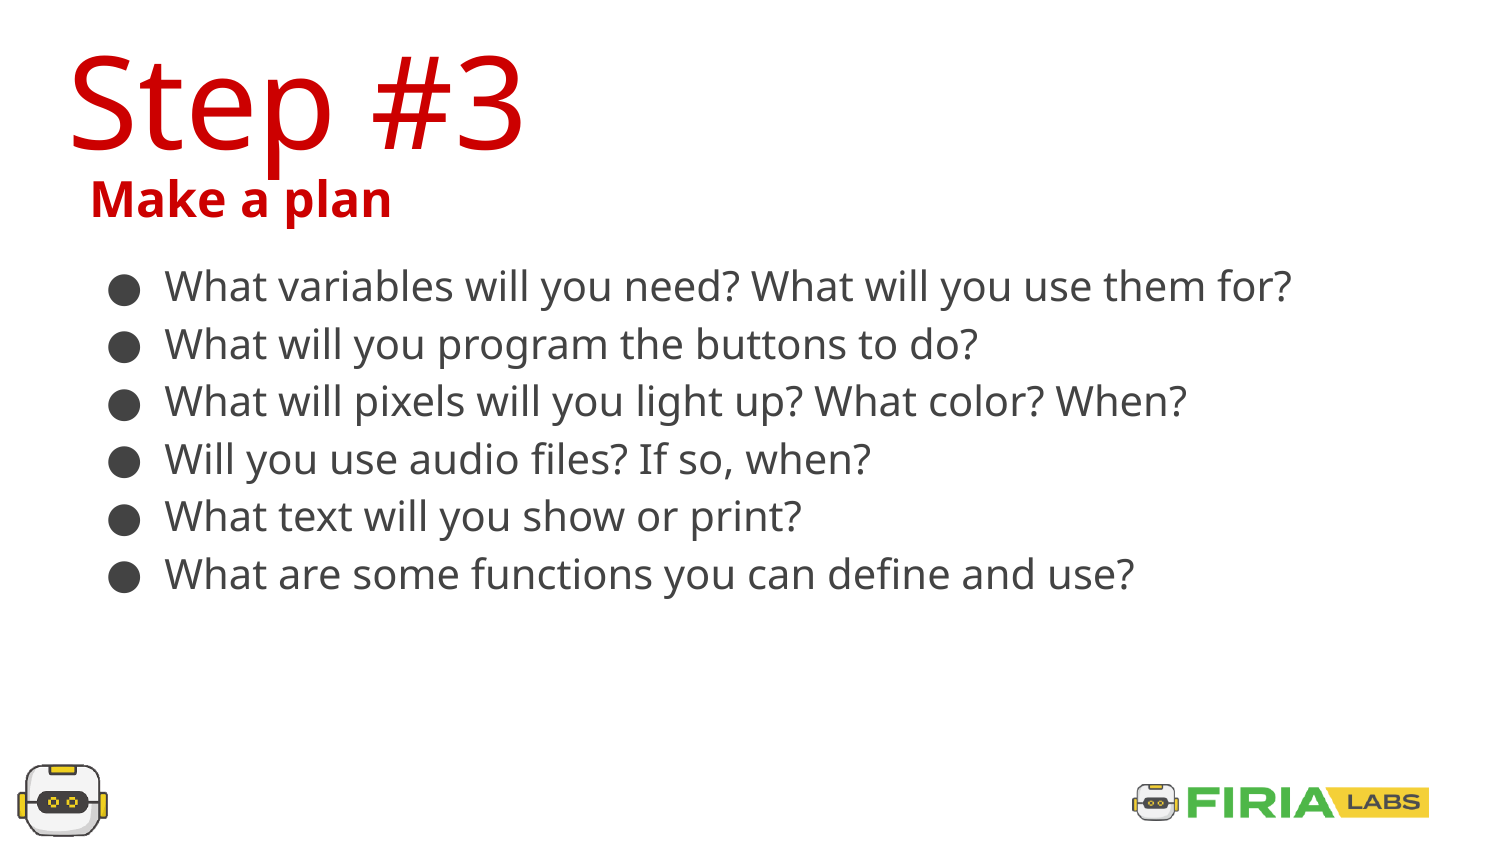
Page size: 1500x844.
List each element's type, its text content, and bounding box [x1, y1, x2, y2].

list Step #3 [52, 0, 658, 290]
picture [17, 764, 108, 837]
text_box Make a plan What variables will you need? What will you use them for? What will you program the buttons to do? What will pixels will you light up? What color? When? Will you use audio files? If so, when? What text will you show or print? What are some functions you can define and use? [74, 143, 1356, 792]
picture [1121, 777, 1436, 826]
